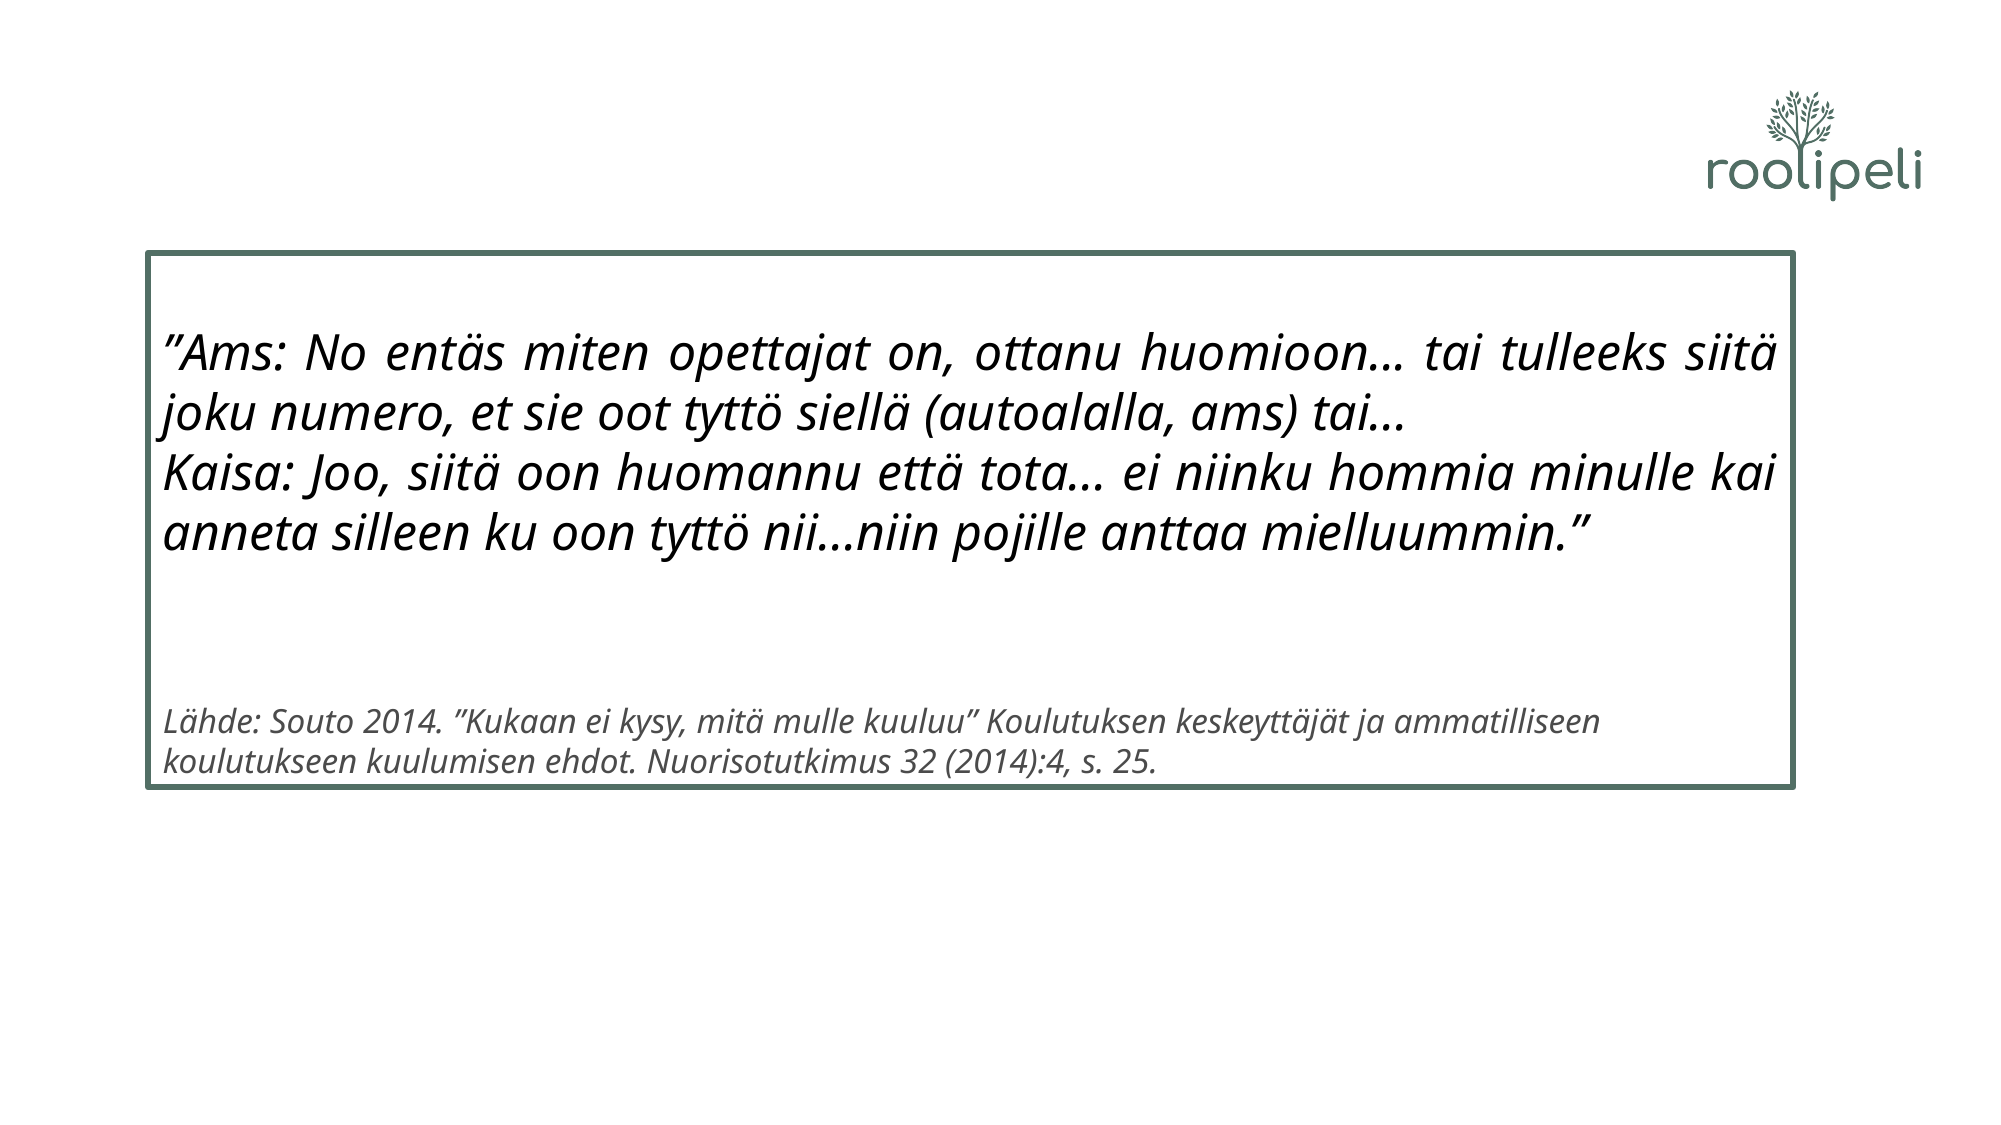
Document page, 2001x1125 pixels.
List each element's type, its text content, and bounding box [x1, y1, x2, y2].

picture [1695, 75, 1932, 209]
text_box ”Ams: No entäs miten opettajat on, ottanu huo­mioon... tai tulleeks siitä joku numero, et sie oot tyttö siellä (autoalalla, ams) tai... Kaisa: Joo, siitä oon huomannu että tota... ei niinku hommia minulle kai anneta silleen ku oon tyttö nii...niin pojille anttaa mielluummin.” Lähde: Souto 2014. ”Kukaan ei kysy, mitä mulle kuuluu” Koulutuksen keskeyttäjät ja ammatilliseen koulutukseen kuulumisen ehdot. Nuorisotutkimus 32 (2014):4, s. 25. [148, 252, 1794, 788]
